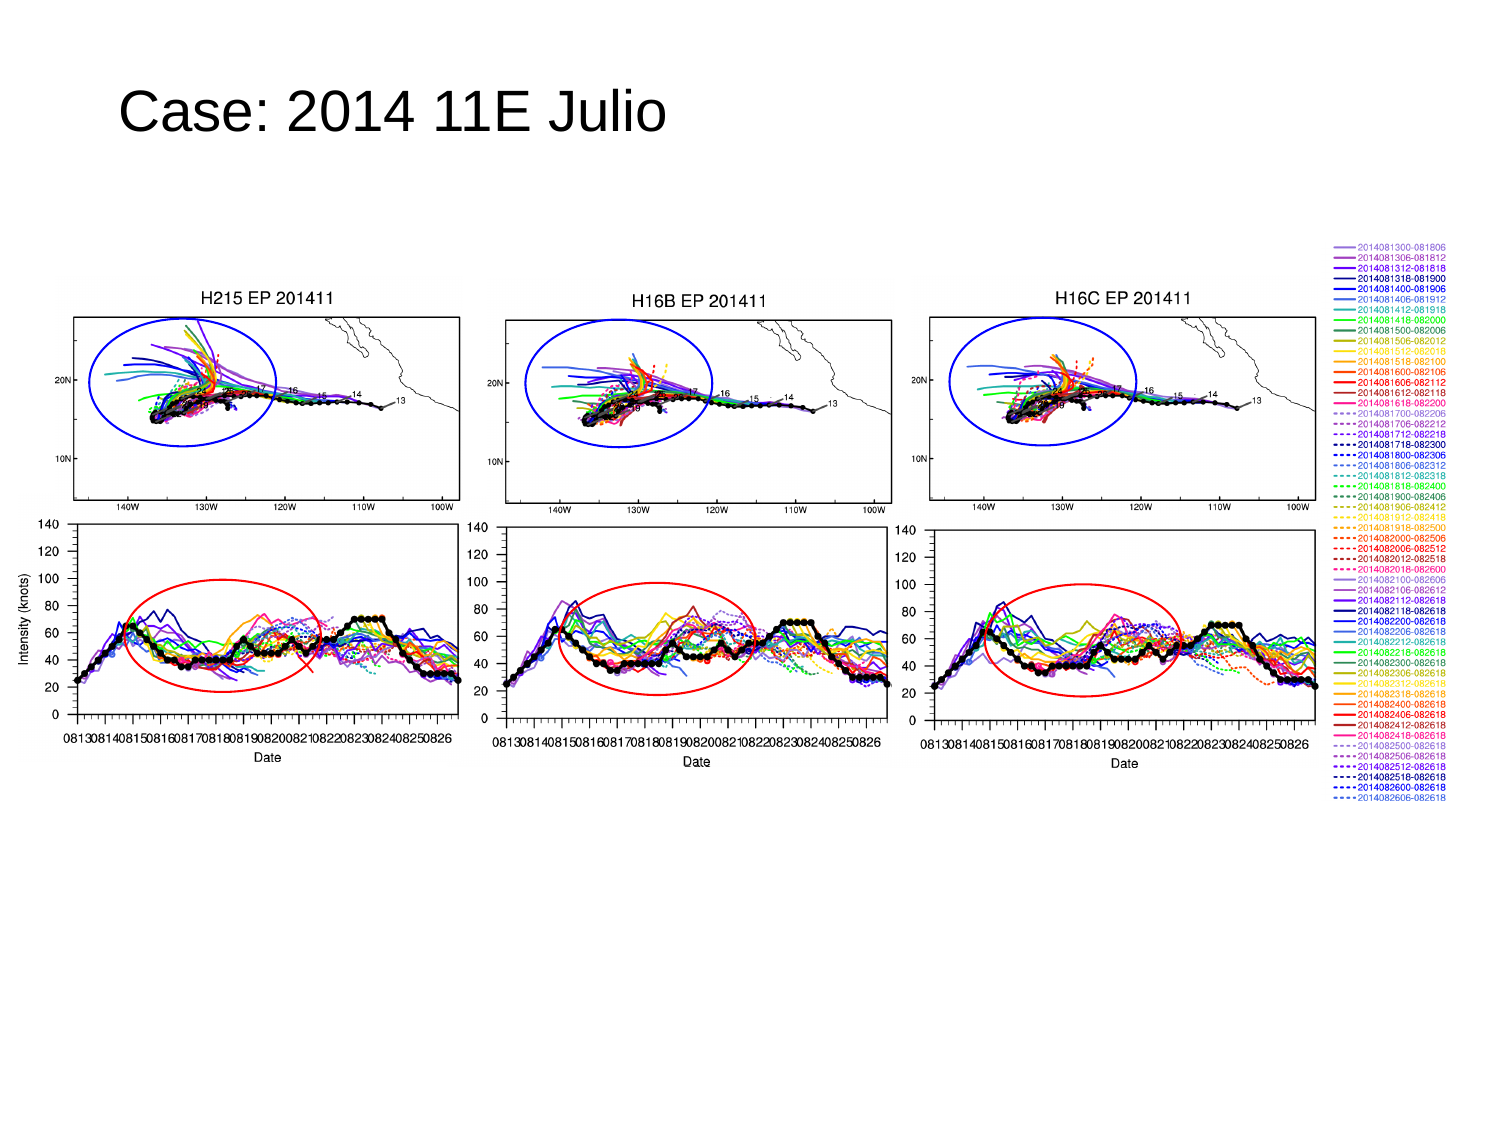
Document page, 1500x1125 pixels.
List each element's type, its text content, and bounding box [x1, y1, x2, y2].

picture [1321, 242, 1447, 801]
title Case: 2014 11E Julio [103, 59, 1500, 165]
picture [18, 275, 1320, 768]
